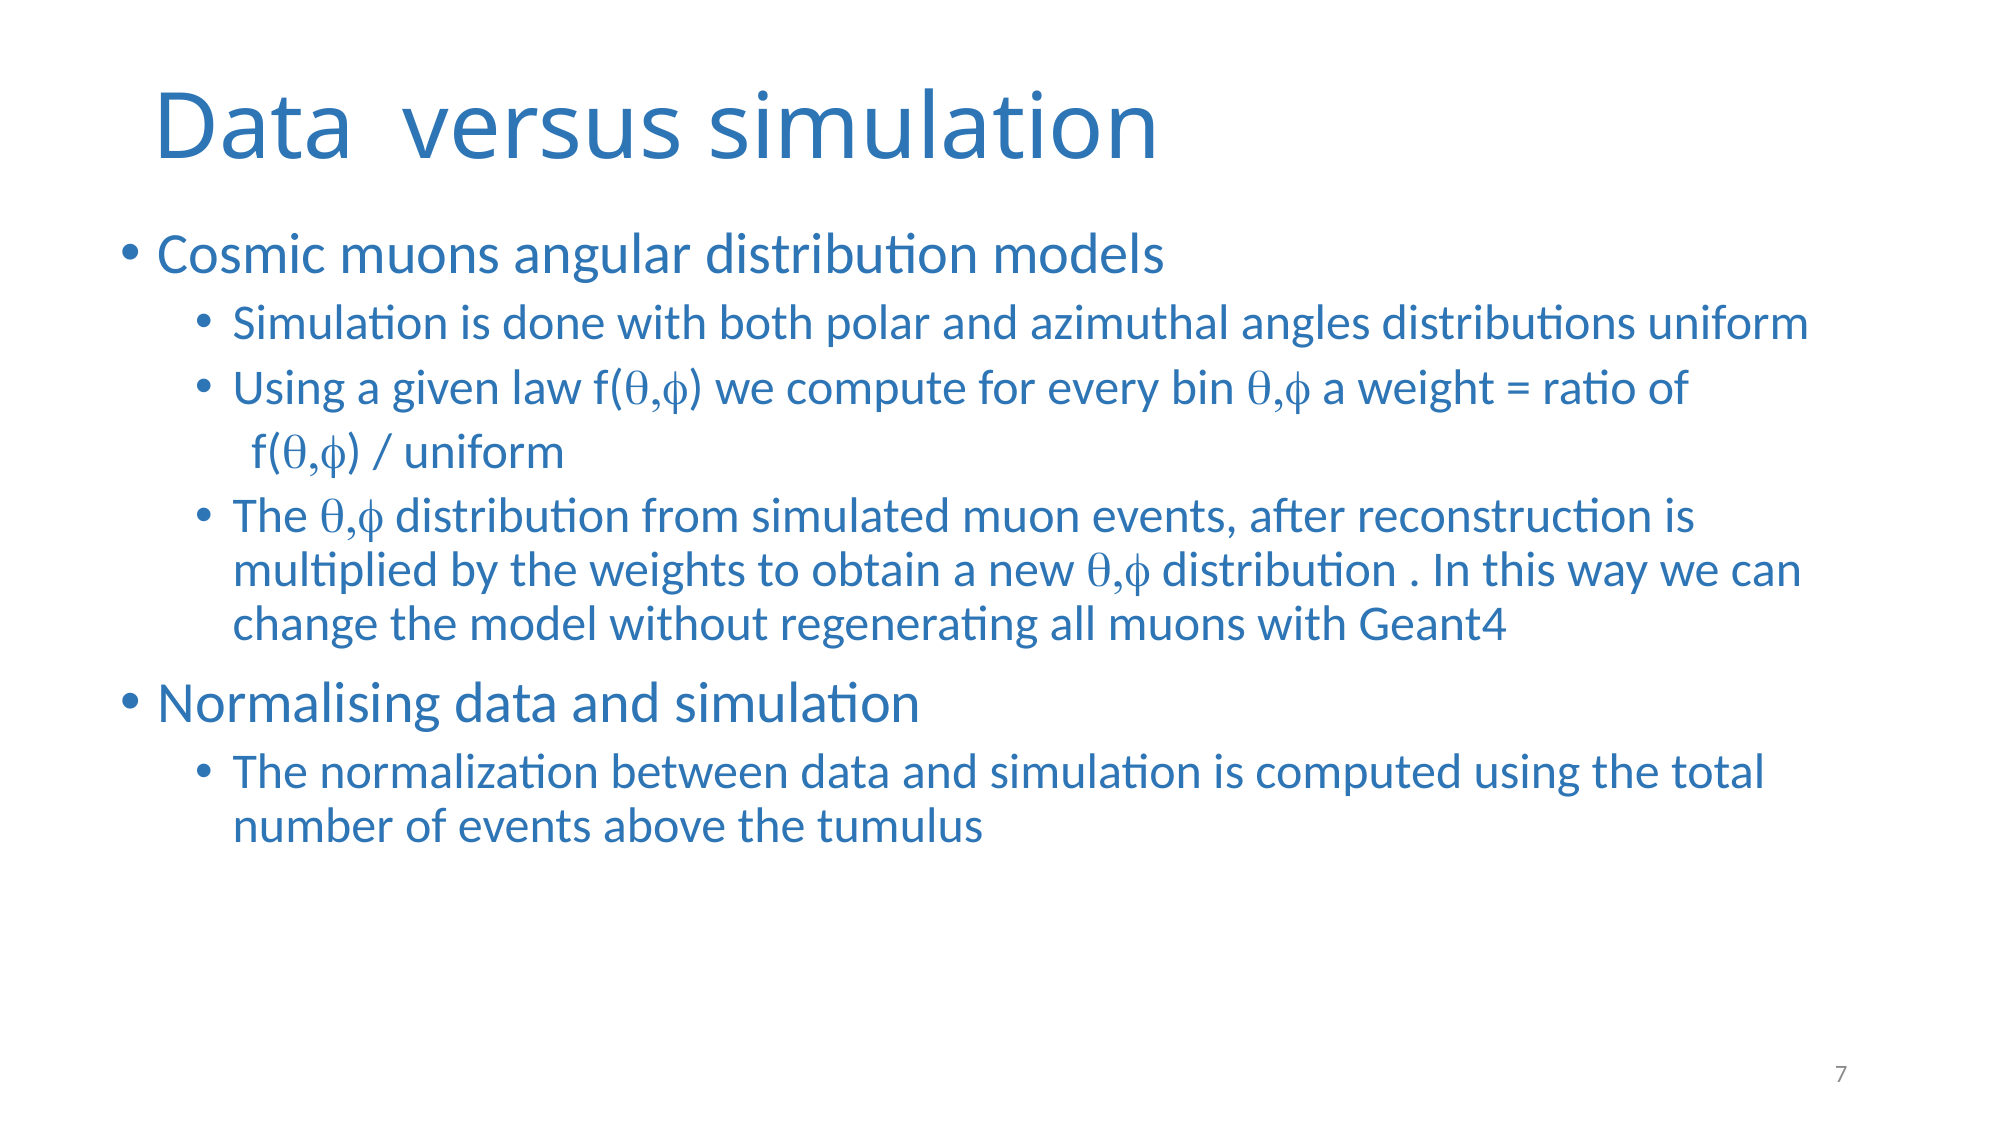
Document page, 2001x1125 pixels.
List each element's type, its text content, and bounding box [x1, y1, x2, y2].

list Cosmic muons angular distribution models Simulation is done with both polar and azimuthal angles distributions uniform Using a given law f(q,f) we compute for every bin q,f a weight = ratio of f(q,f) / uniform The q,f distribution from simulated muon events, after reconstruction is multiplied by the weights to obtain a new q,f distribution . In this way we can change the model without regenerating all muons with Geant4 Normalising data and simulation The normalization between data and simulation is computed using the total number of events above the tumulus [105, 215, 1831, 962]
title Data versus simulation [137, 59, 1863, 198]
slide_number 7 [1412, 1042, 1863, 1103]
